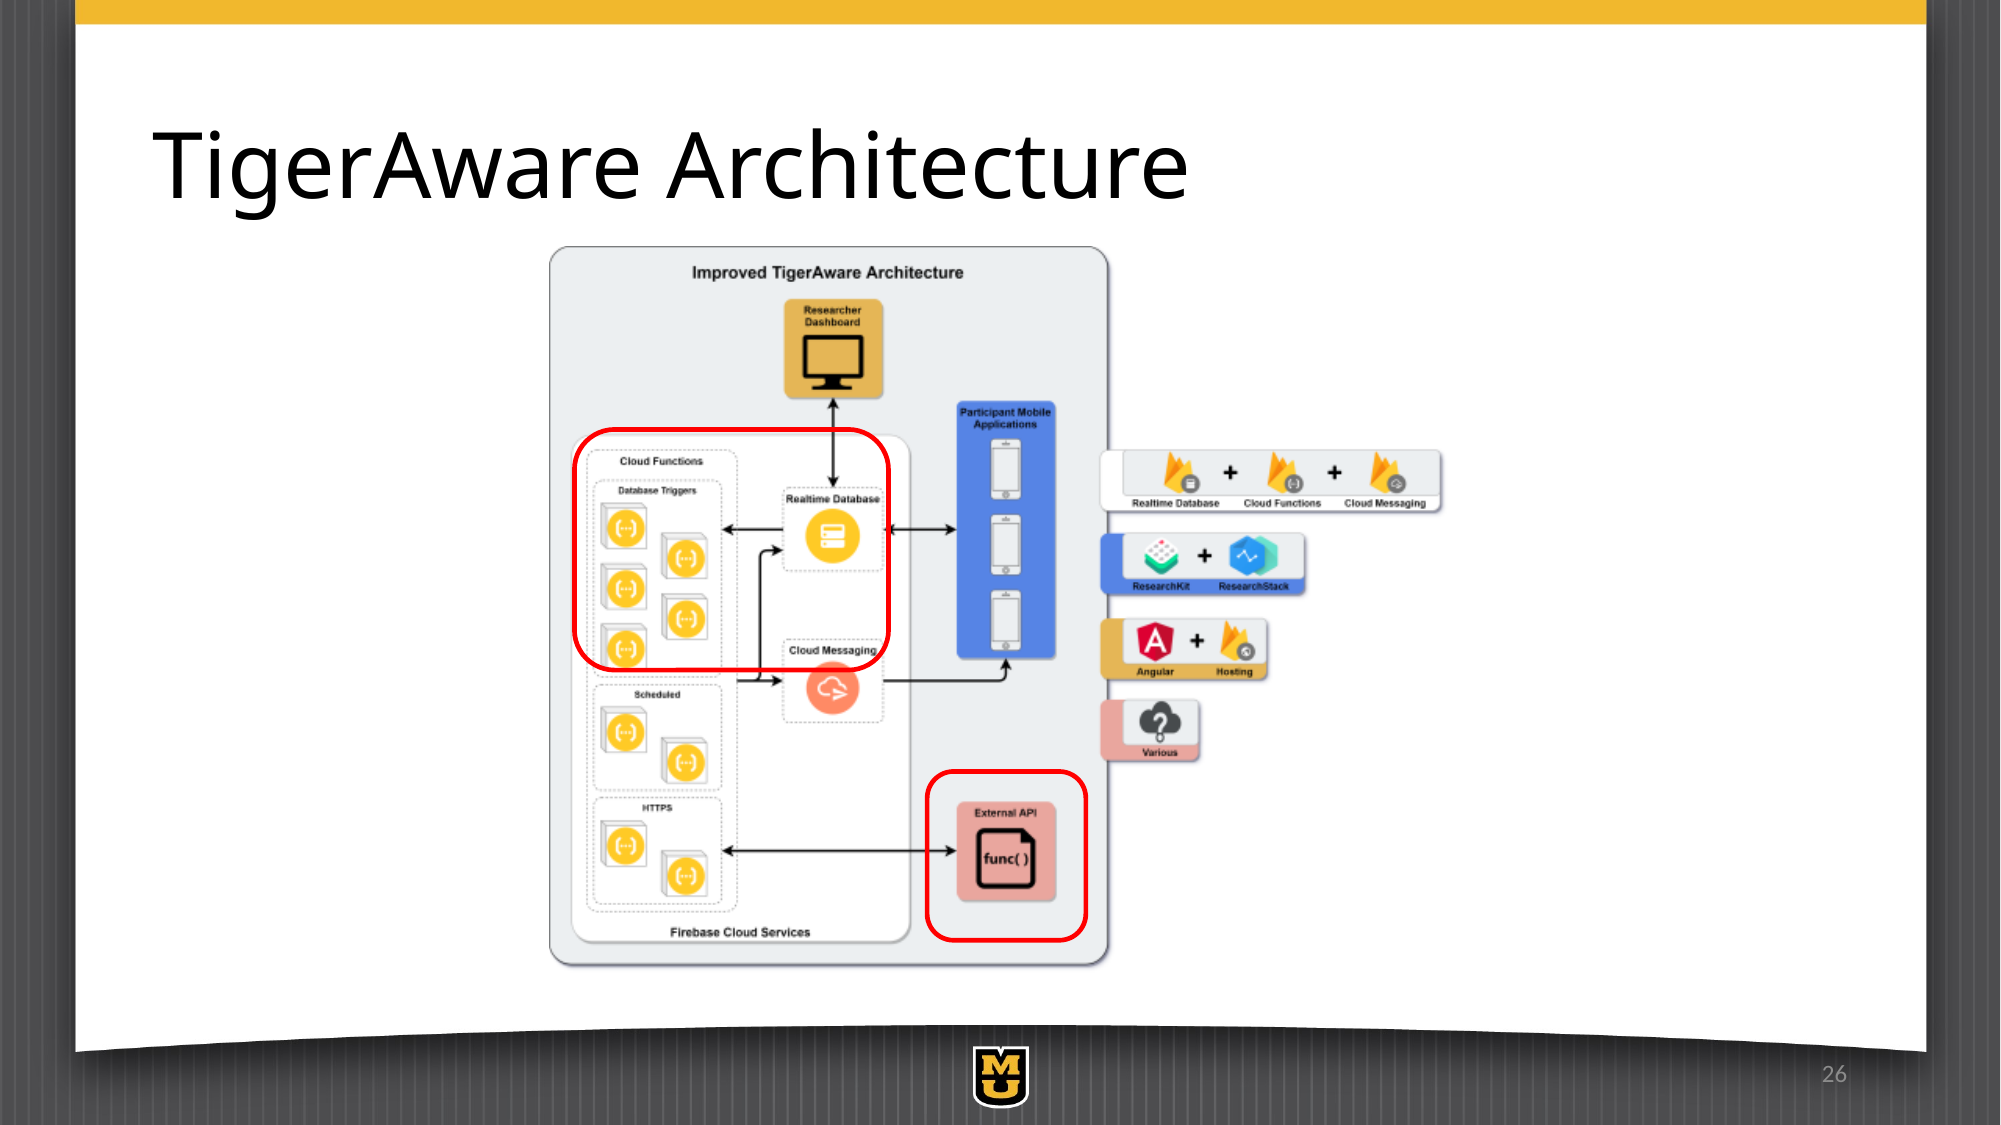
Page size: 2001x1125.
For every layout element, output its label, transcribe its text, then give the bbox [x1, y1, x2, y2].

picture [0, 0, 2001, 1125]
title TigerAware Architecture [137, 59, 1863, 278]
slide_number 26 [1412, 1042, 1863, 1103]
text_box [137, 299, 1863, 1014]
